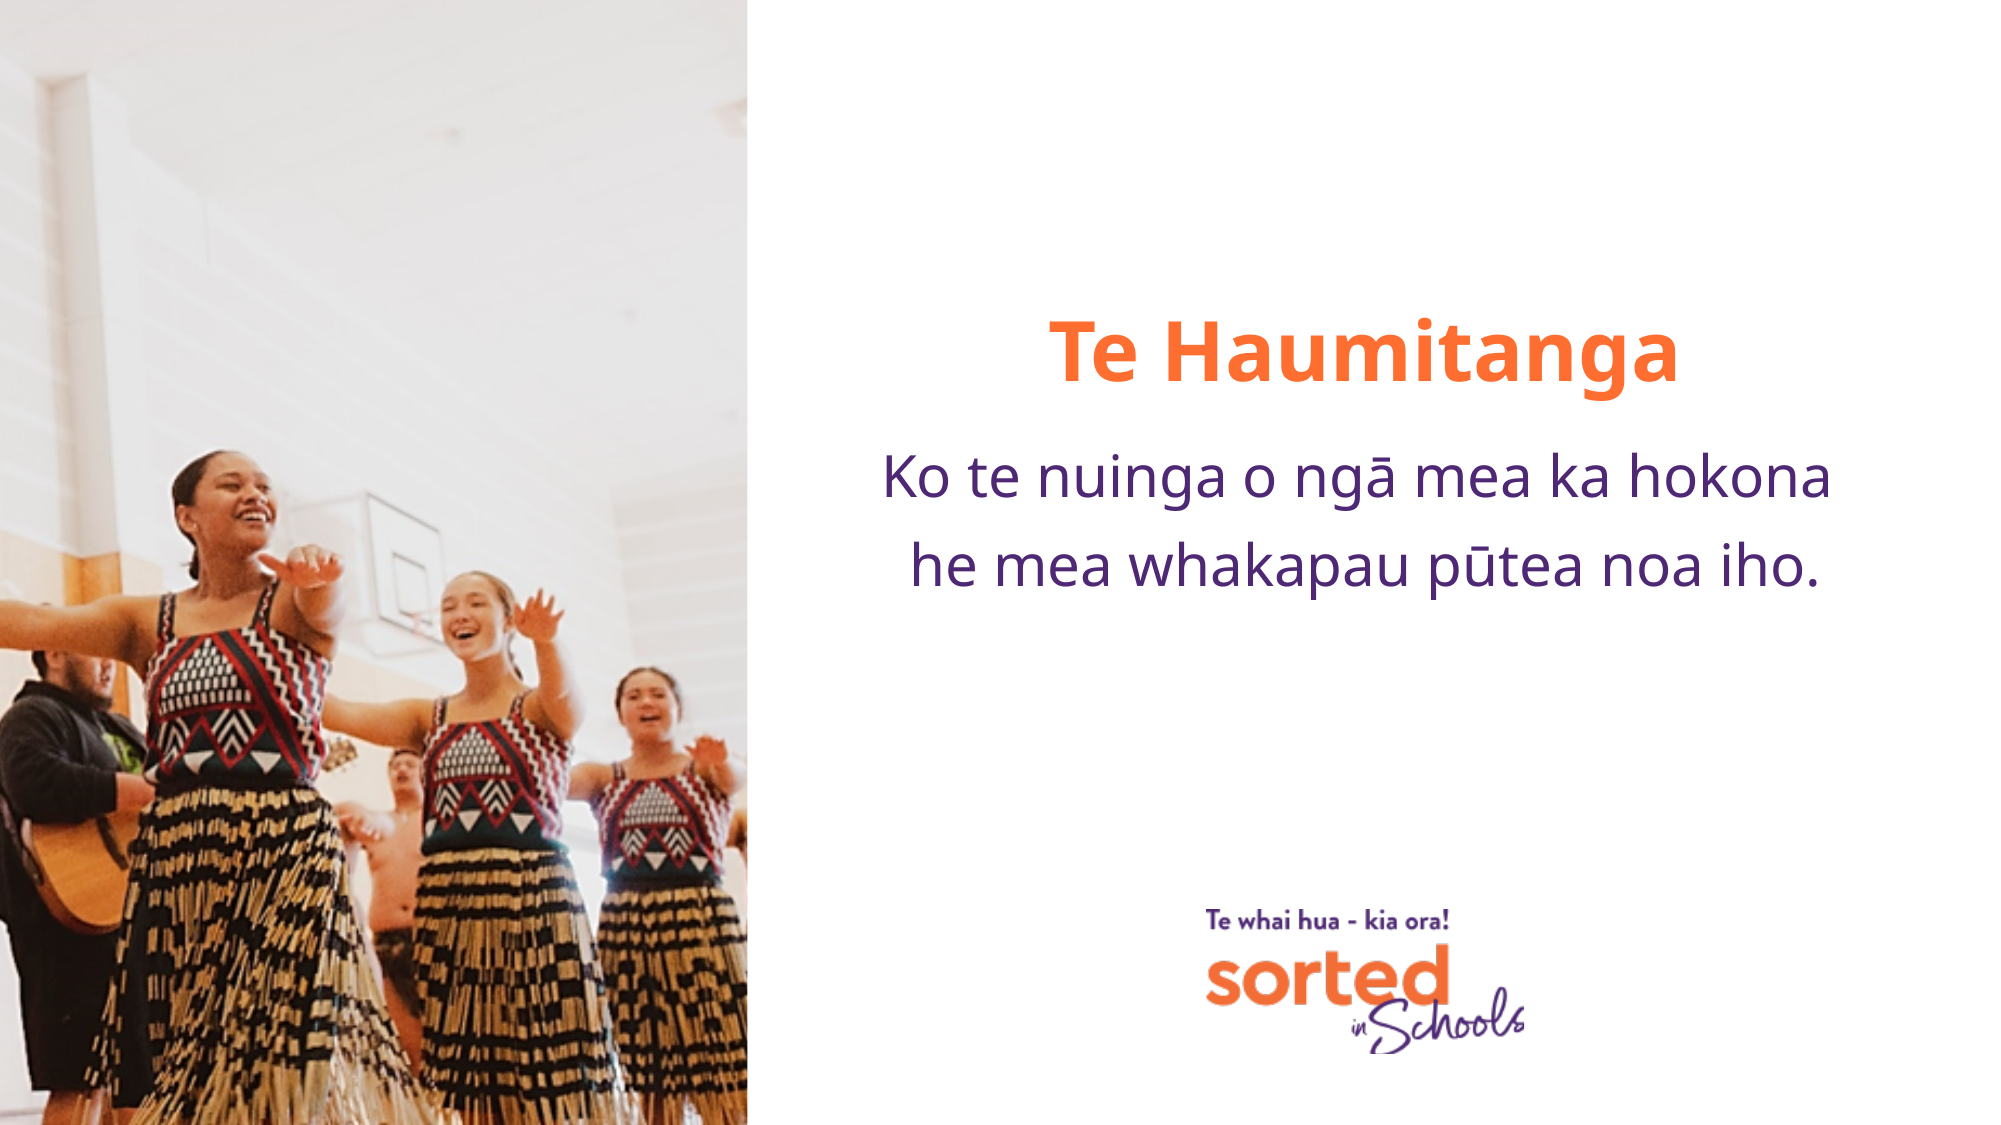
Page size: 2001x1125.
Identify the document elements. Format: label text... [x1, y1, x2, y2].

list Te Haumitanga Ko te nuinga o ngā mea ka hokona he mea whakapau pūtea noa iho. [750, 0, 2000, 1125]
picture [1205, 909, 1525, 1054]
picture [0, 0, 748, 1125]
